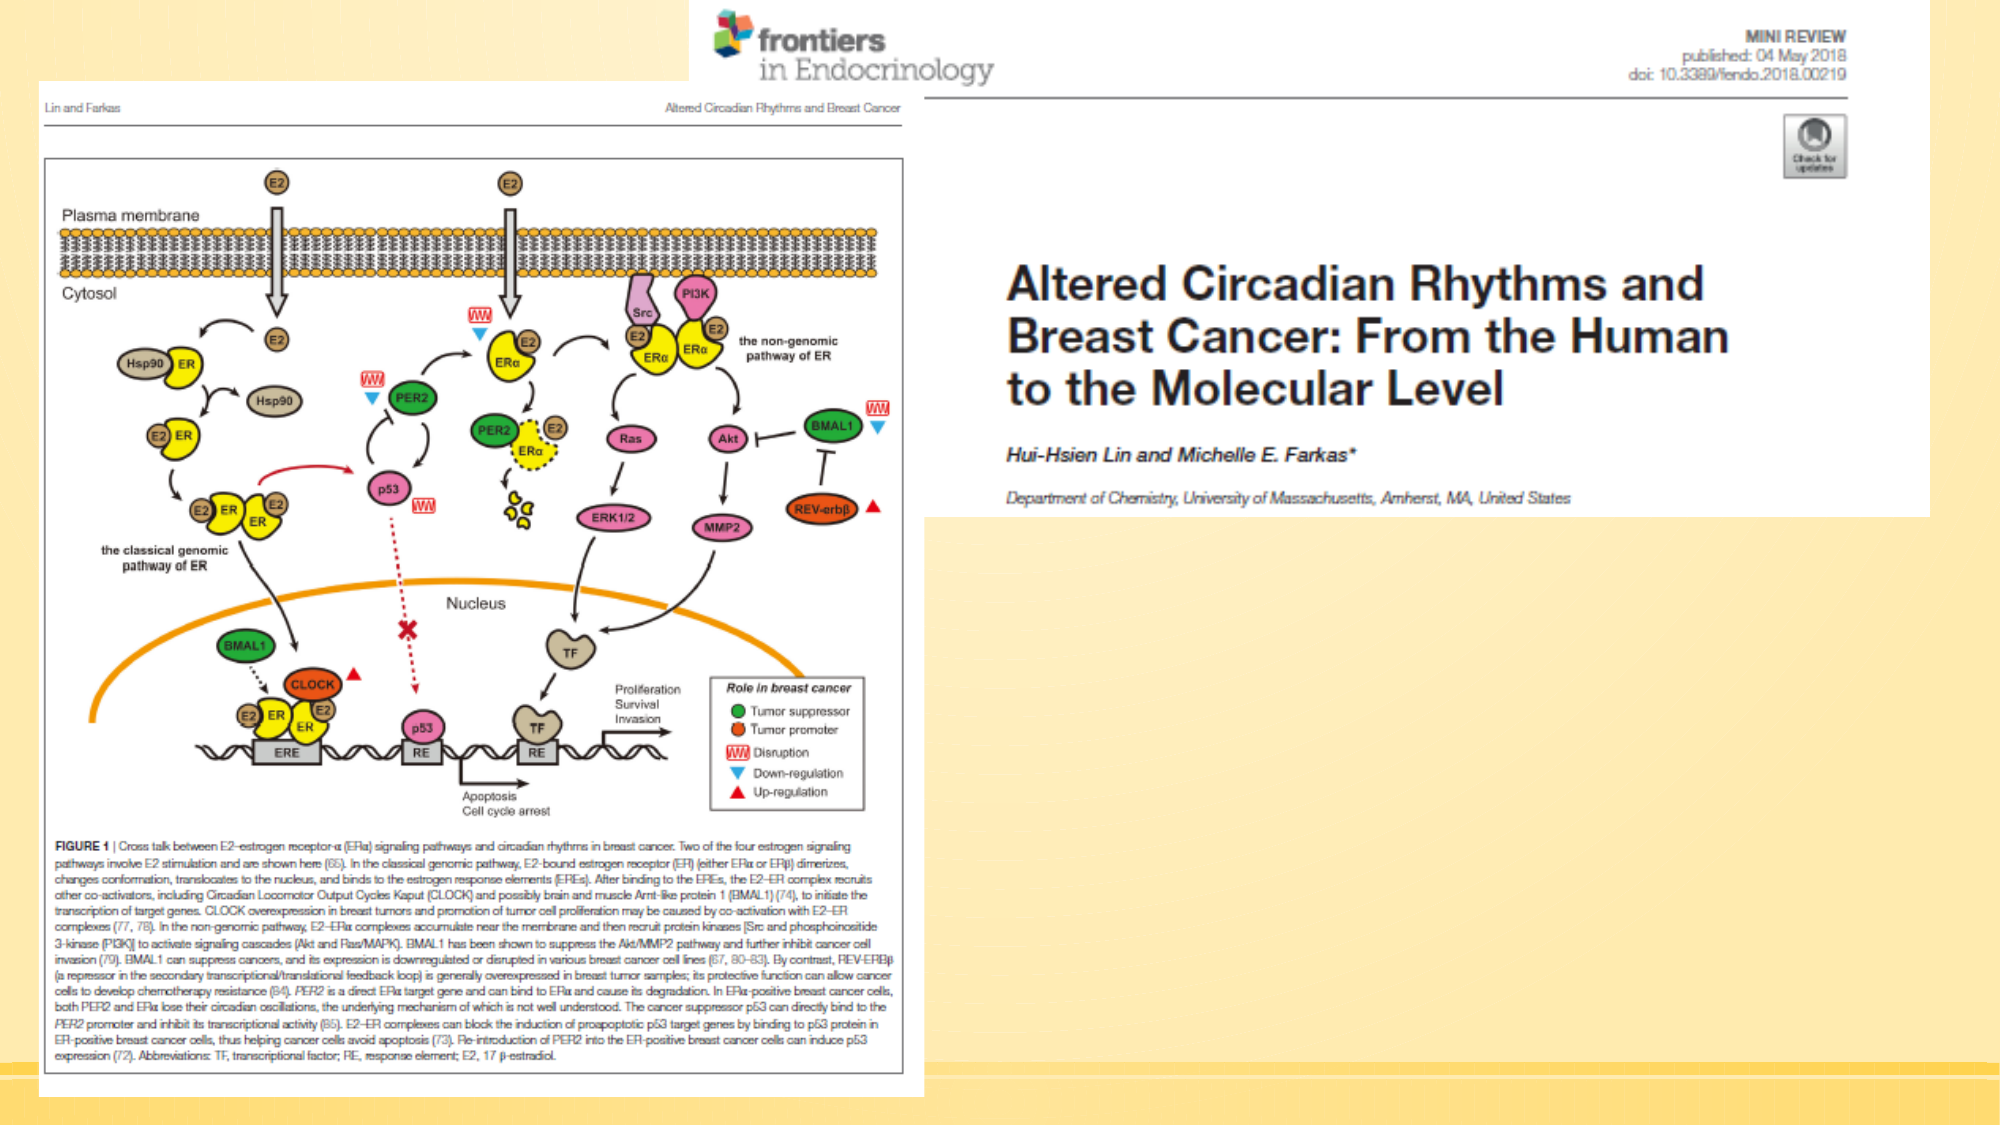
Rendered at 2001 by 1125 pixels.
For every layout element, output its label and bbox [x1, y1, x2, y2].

picture [38, 81, 925, 1097]
list [688, 0, 1930, 517]
